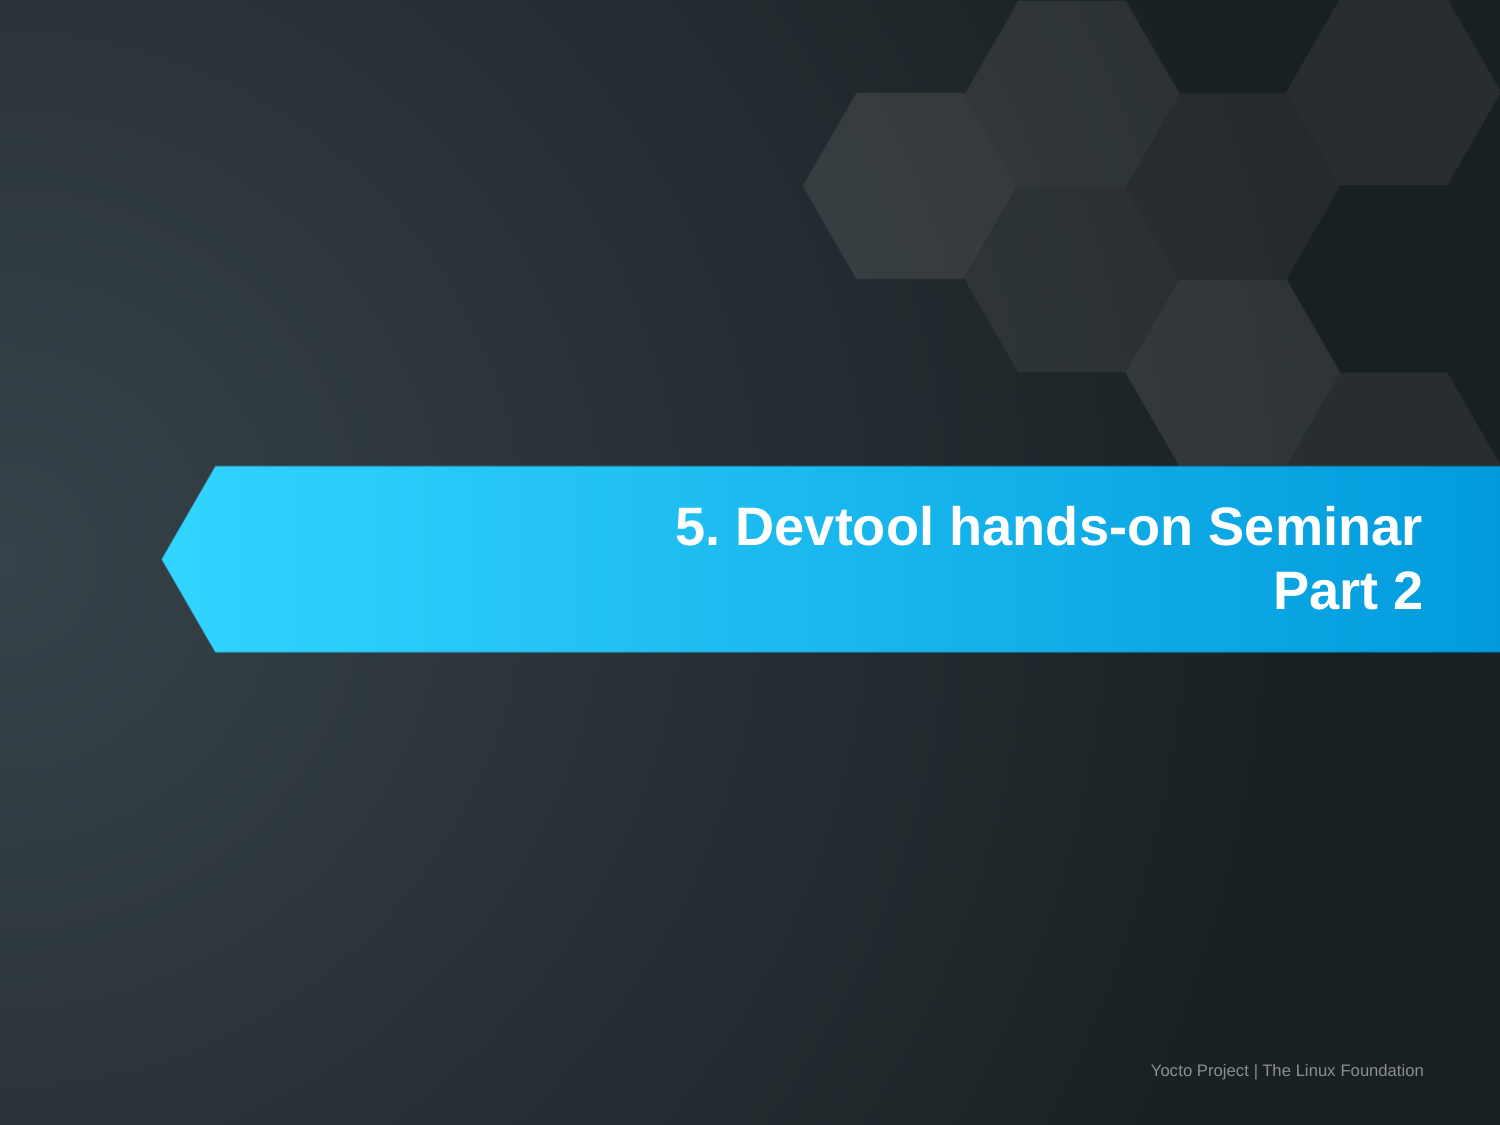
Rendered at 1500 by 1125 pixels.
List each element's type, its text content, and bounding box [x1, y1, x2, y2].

title 5. Devtool hands-on Seminar Part 2 [235, 490, 1424, 634]
picture [0, 0, 1500, 1125]
